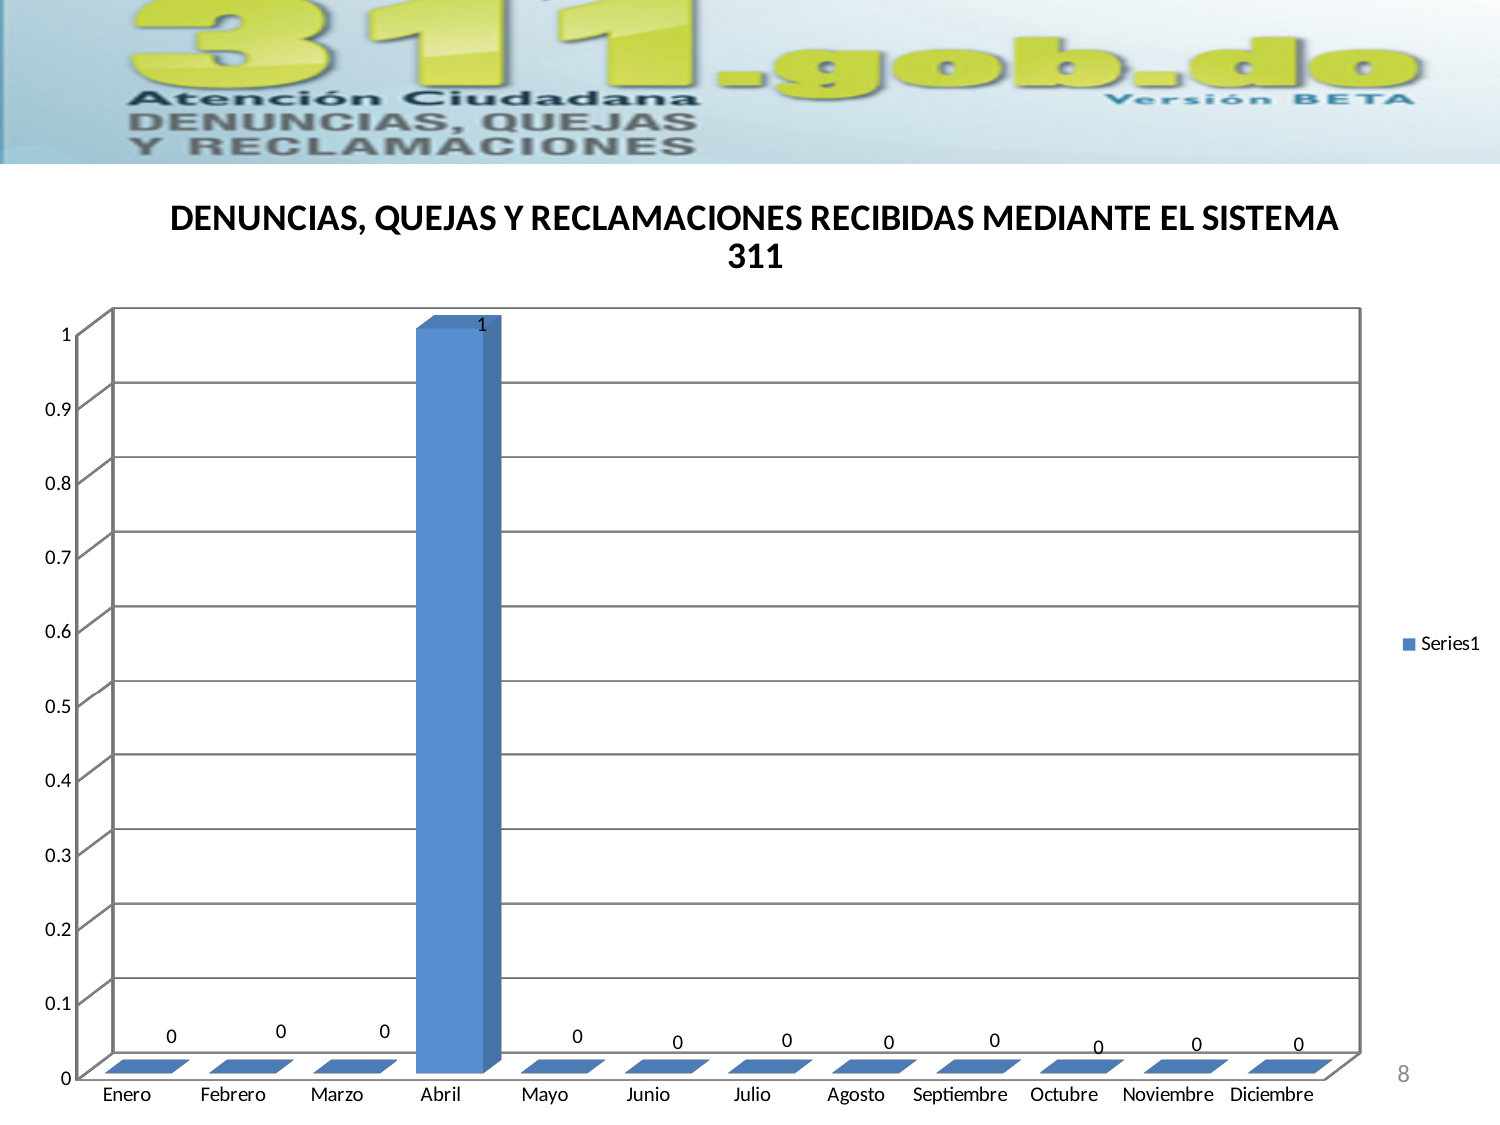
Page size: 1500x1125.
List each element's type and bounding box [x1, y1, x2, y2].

picture [0, 0, 1500, 165]
chart [10, 163, 1500, 1125]
